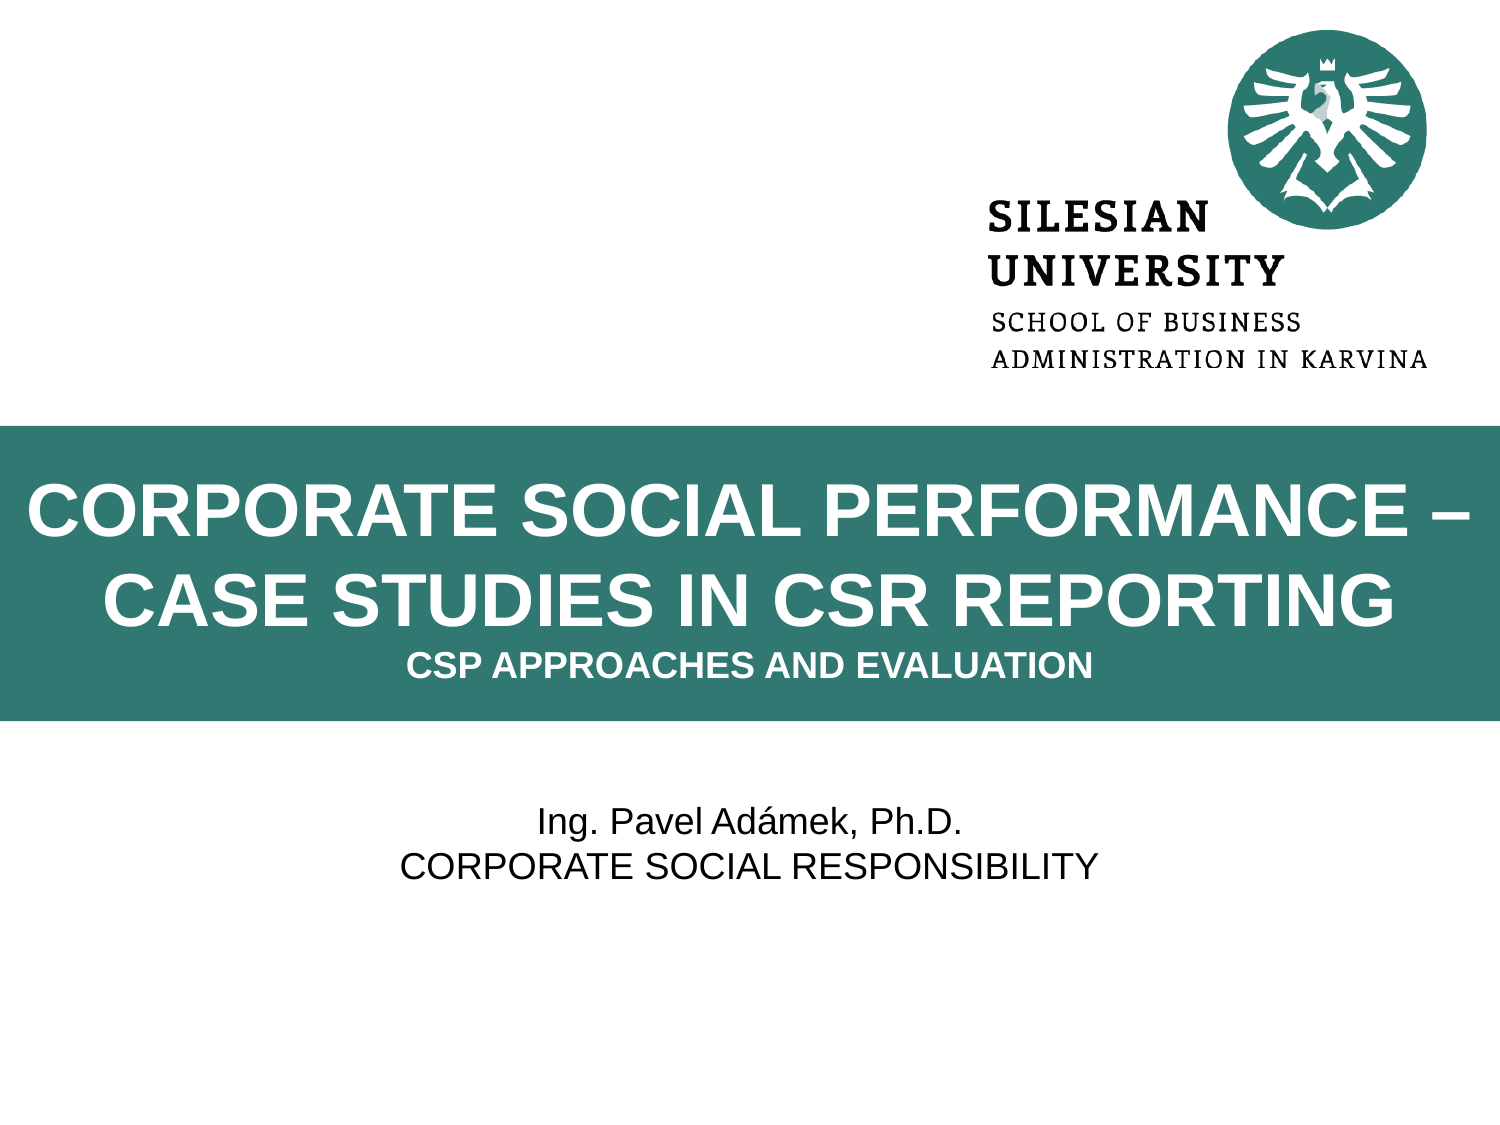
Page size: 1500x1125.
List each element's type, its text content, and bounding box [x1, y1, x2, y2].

text_box Ing. Pavel Adámek, Ph.D. CORPORATE SOCIAL RESPONSIBILITY [0, 789, 1500, 894]
text_box CORPORATE social performance – case studies in csr reporting CSP APPROACHES AND EVALUATION [0, 424, 1500, 723]
picture [988, 30, 1427, 368]
